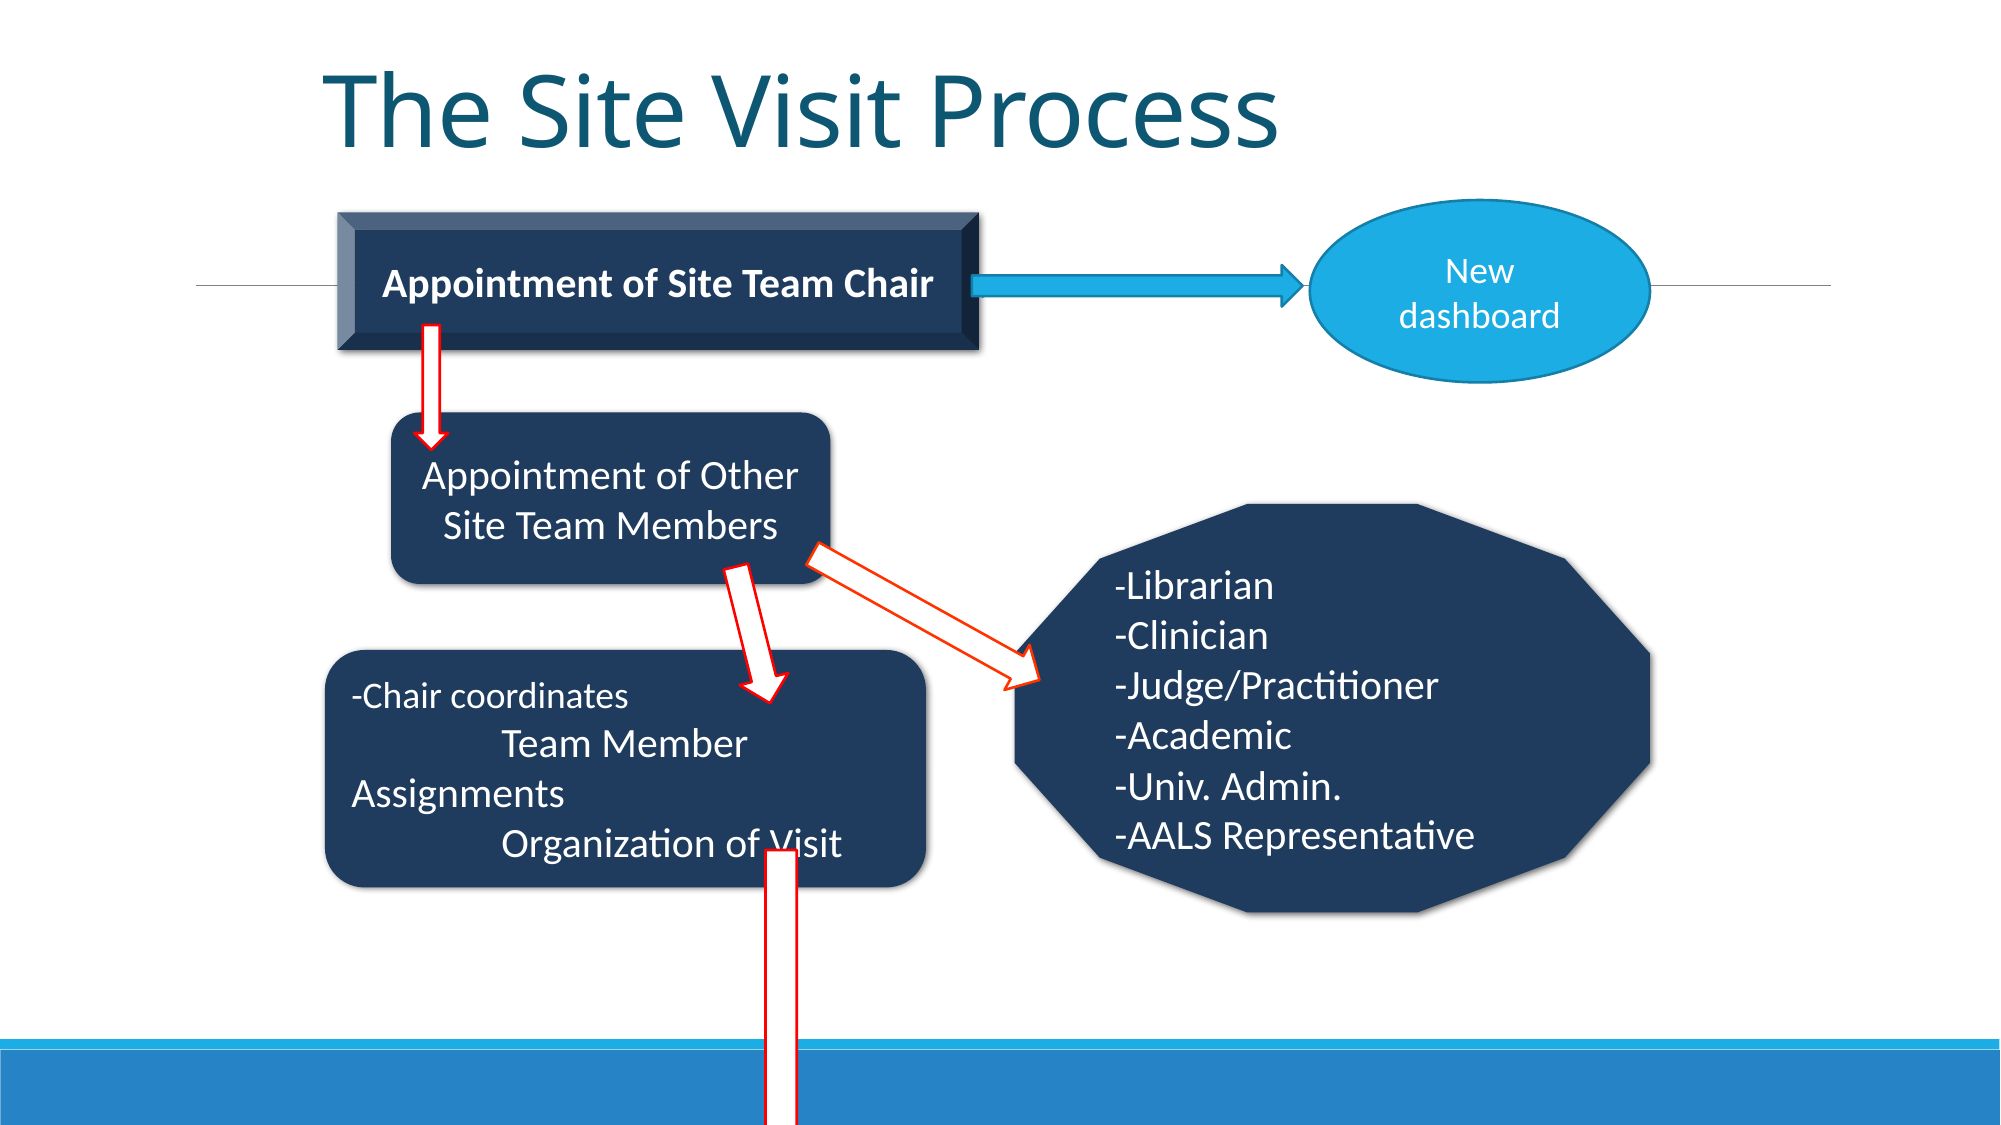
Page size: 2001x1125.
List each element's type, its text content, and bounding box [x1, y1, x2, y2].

text_box -Librarian -Clinician -Judge/Practitioner -Academic -Univ. Admin. -AALS Representative [1014, 503, 1650, 913]
title The Site Visit Process [307, 50, 1333, 175]
text_box New dashboard [1308, 198, 1652, 384]
text_box [764, 848, 799, 1125]
text_box [805, 541, 1041, 692]
text_box Appointment of Site Team Chair [337, 212, 979, 350]
text_box Appointment of Other Site Team Members [391, 412, 831, 584]
text_box [722, 562, 790, 705]
text_box -Chair coordinates Team Member Assignments Organization of Visit [324, 649, 926, 888]
text_box [413, 323, 450, 451]
text_box [970, 263, 1304, 308]
